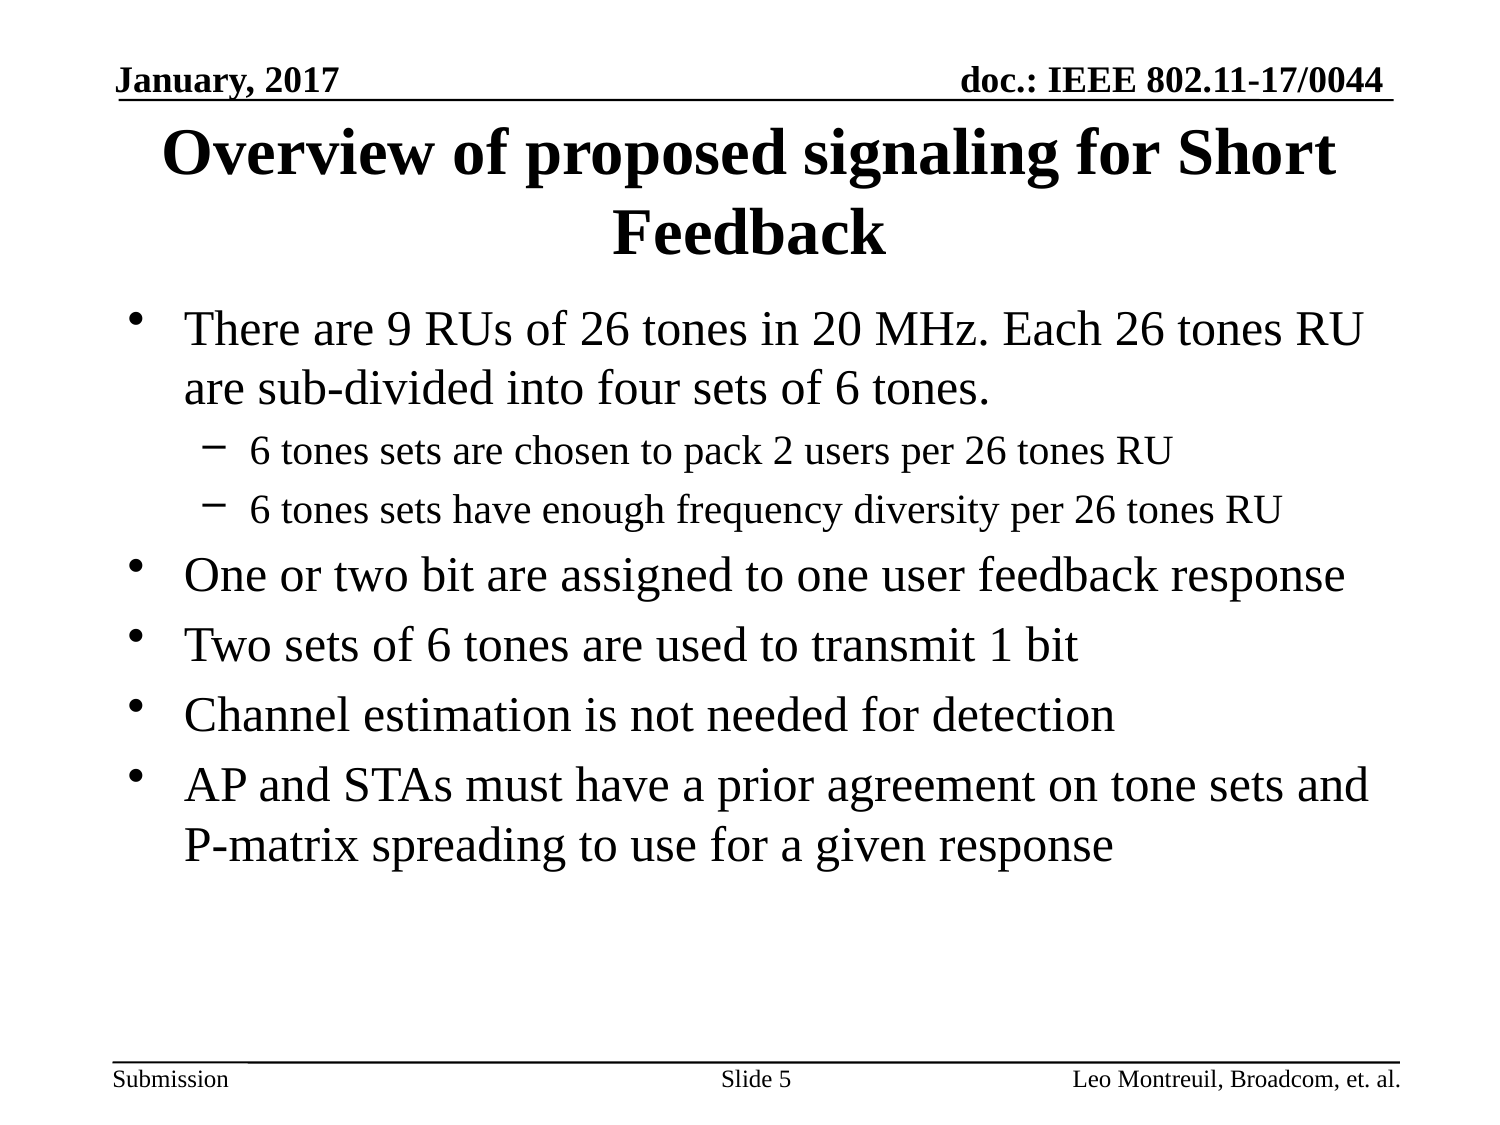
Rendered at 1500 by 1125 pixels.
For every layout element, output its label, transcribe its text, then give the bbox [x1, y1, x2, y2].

title Overview of proposed signaling for Short Feedback [112, 112, 1388, 263]
footer Leo Montreuil, Broadcom, et. al. [1037, 1061, 1402, 1093]
list There are 9 RUs of 26 tones in 20 MHz. Each 26 tones RU are sub-divided into four sets of 6 tones. 6 tones sets are chosen to pack 2 users per 26 tones RU 6 tones sets have enough frequency diversity per 26 tones RU One or two bit are assigned to one user feedback response Two sets of 6 tones are used to transmit 1 bit Channel estimation is not needed for detection AP and STAs must have a prior agreement on tone sets and P-matrix spreading to use for a given response [112, 287, 1388, 1038]
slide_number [114, 54, 342, 101]
slide_number Slide 5 [712, 1061, 800, 1093]
